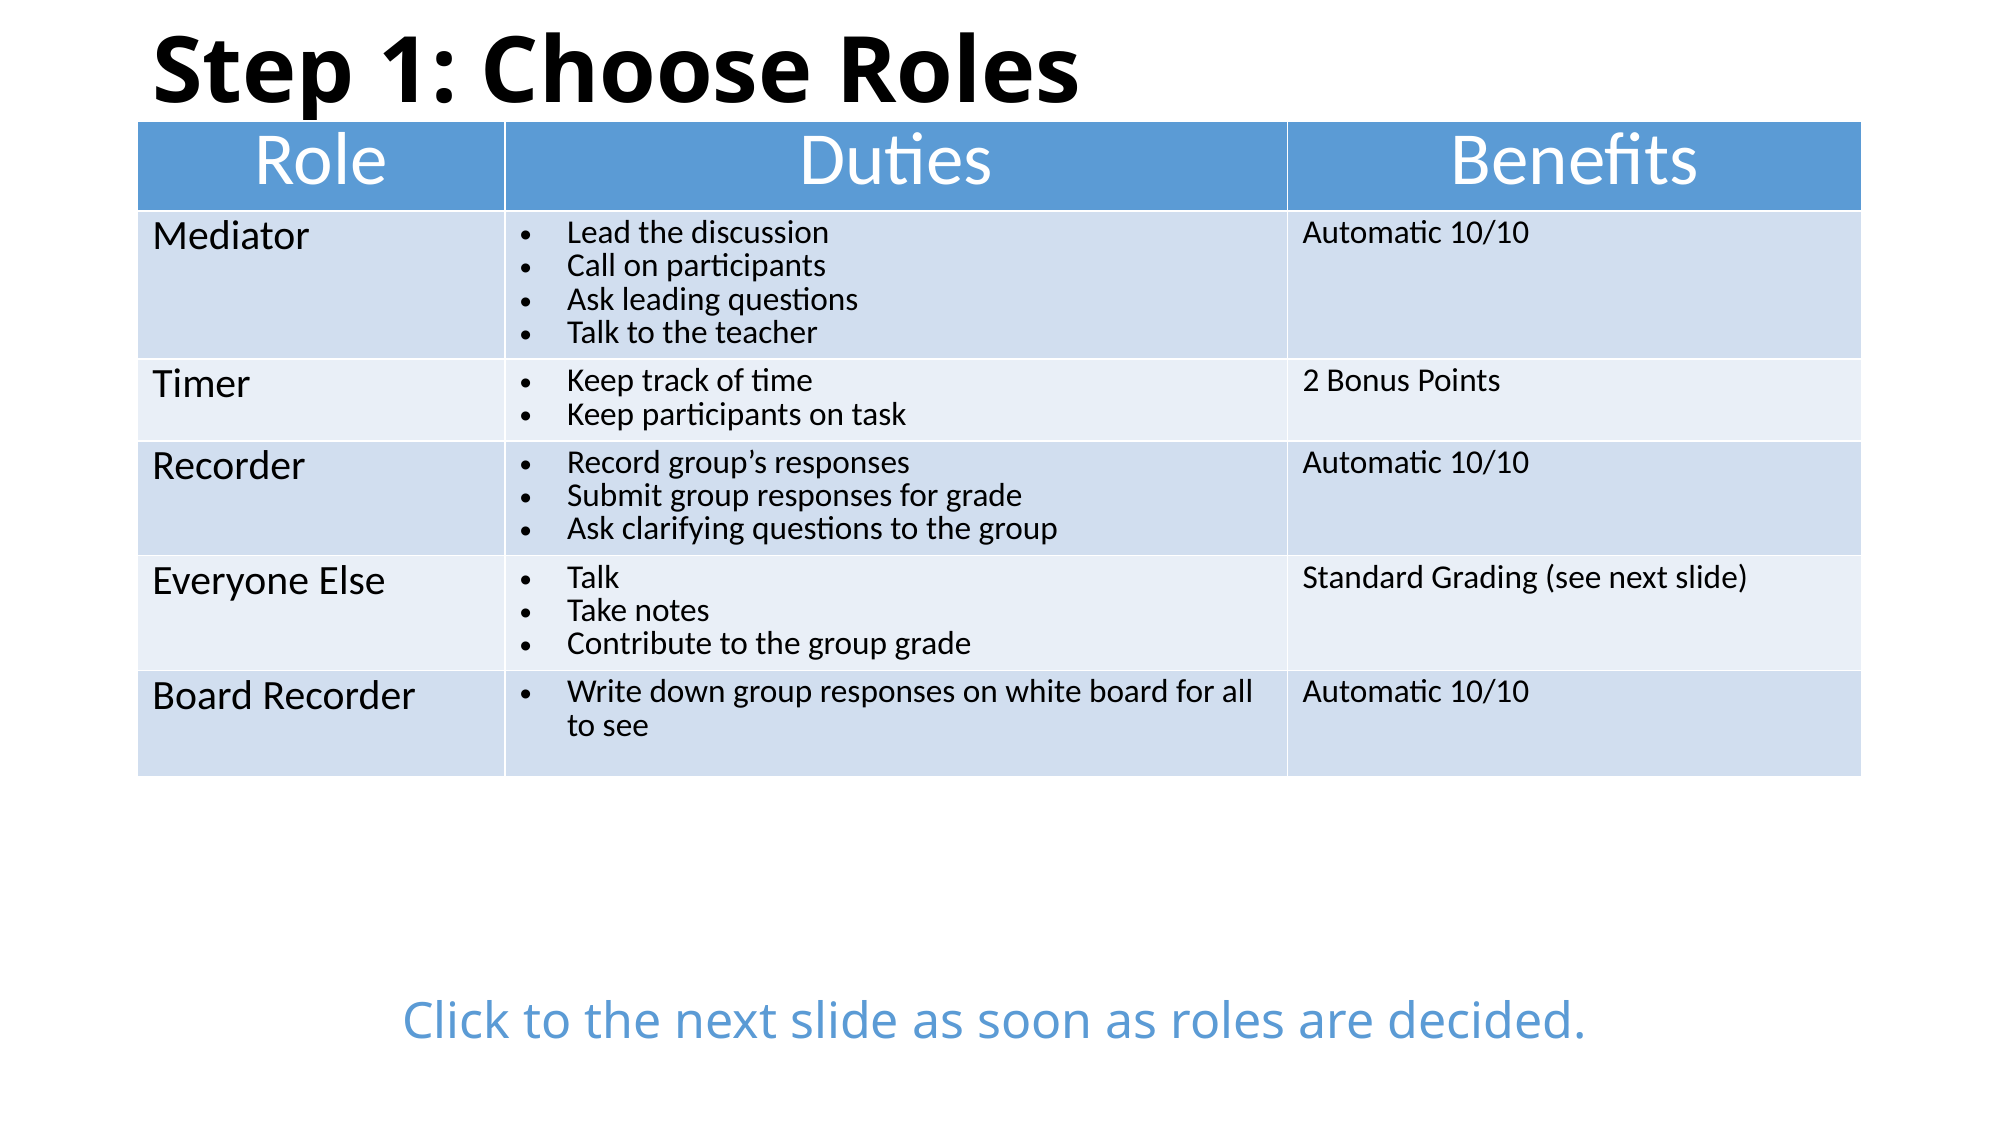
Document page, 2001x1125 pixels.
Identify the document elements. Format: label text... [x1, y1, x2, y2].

text_box Click to the next slide as soon as roles are decided. [59, 981, 1931, 1057]
table_cell Lead the discussion Call on participants Ask leading questions Talk to the teacher [506, 212, 1287, 358]
table_cell Automatic 10/10 [1288, 442, 1861, 555]
table_cell Everyone Else [138, 556, 504, 670]
table_cell Automatic 10/10 [1288, 671, 1861, 776]
table_cell Standard Grading (see next slide) [1288, 556, 1861, 670]
table_header Benefits [1288, 122, 1861, 210]
table_header Role [138, 122, 504, 210]
table_cell Write down group responses on white board for all to see [506, 671, 1287, 776]
table_cell Record group’s responses Submit group responses for grade Ask clarifying questions to the group [506, 442, 1287, 555]
table_cell 2 Bonus Points [1288, 360, 1861, 440]
table_cell Automatic 10/10 [1288, 212, 1861, 358]
table_cell Timer [138, 360, 504, 440]
title Step 1: Choose Roles [137, 0, 1863, 120]
table_cell Recorder [138, 442, 504, 555]
table_cell Mediator [138, 212, 504, 358]
table_cell Talk Take notes Contribute to the group grade [506, 556, 1287, 670]
table_header Duties [506, 122, 1287, 210]
table_cell Keep track of time Keep participants on task [506, 360, 1287, 440]
table_cell Board Recorder [138, 671, 504, 776]
